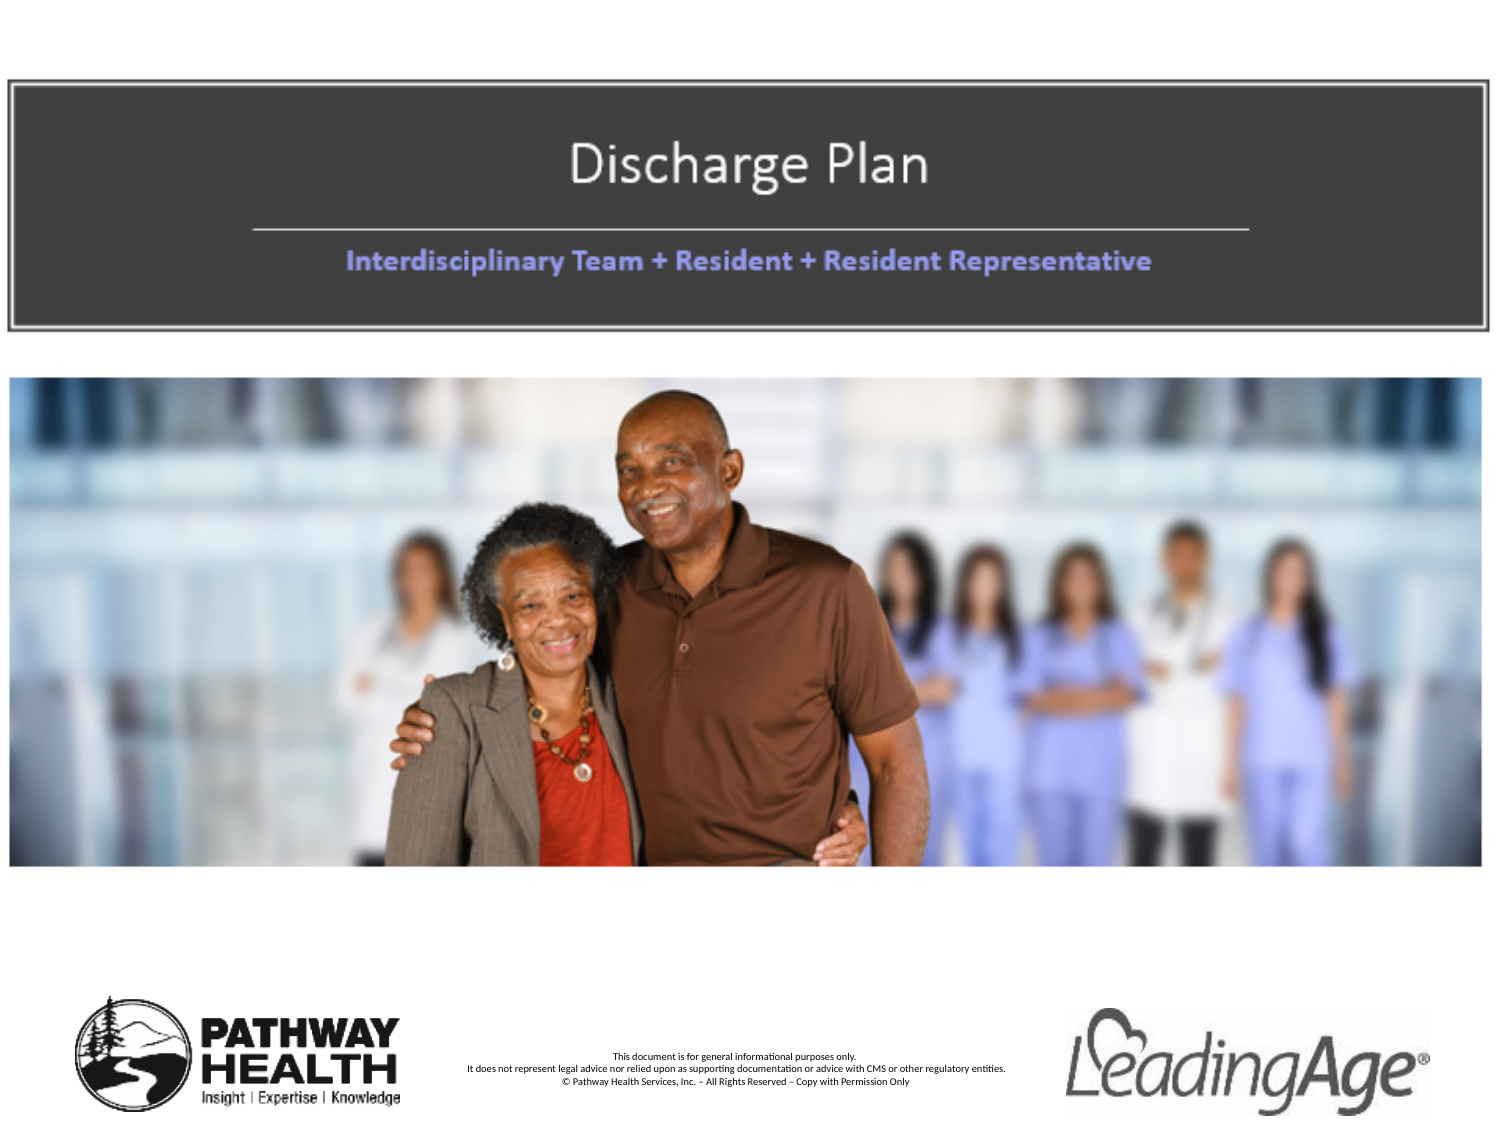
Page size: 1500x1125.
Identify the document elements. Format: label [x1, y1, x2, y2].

picture [75, 995, 400, 1112]
picture [0, 61, 1500, 887]
picture [1066, 1008, 1430, 1116]
